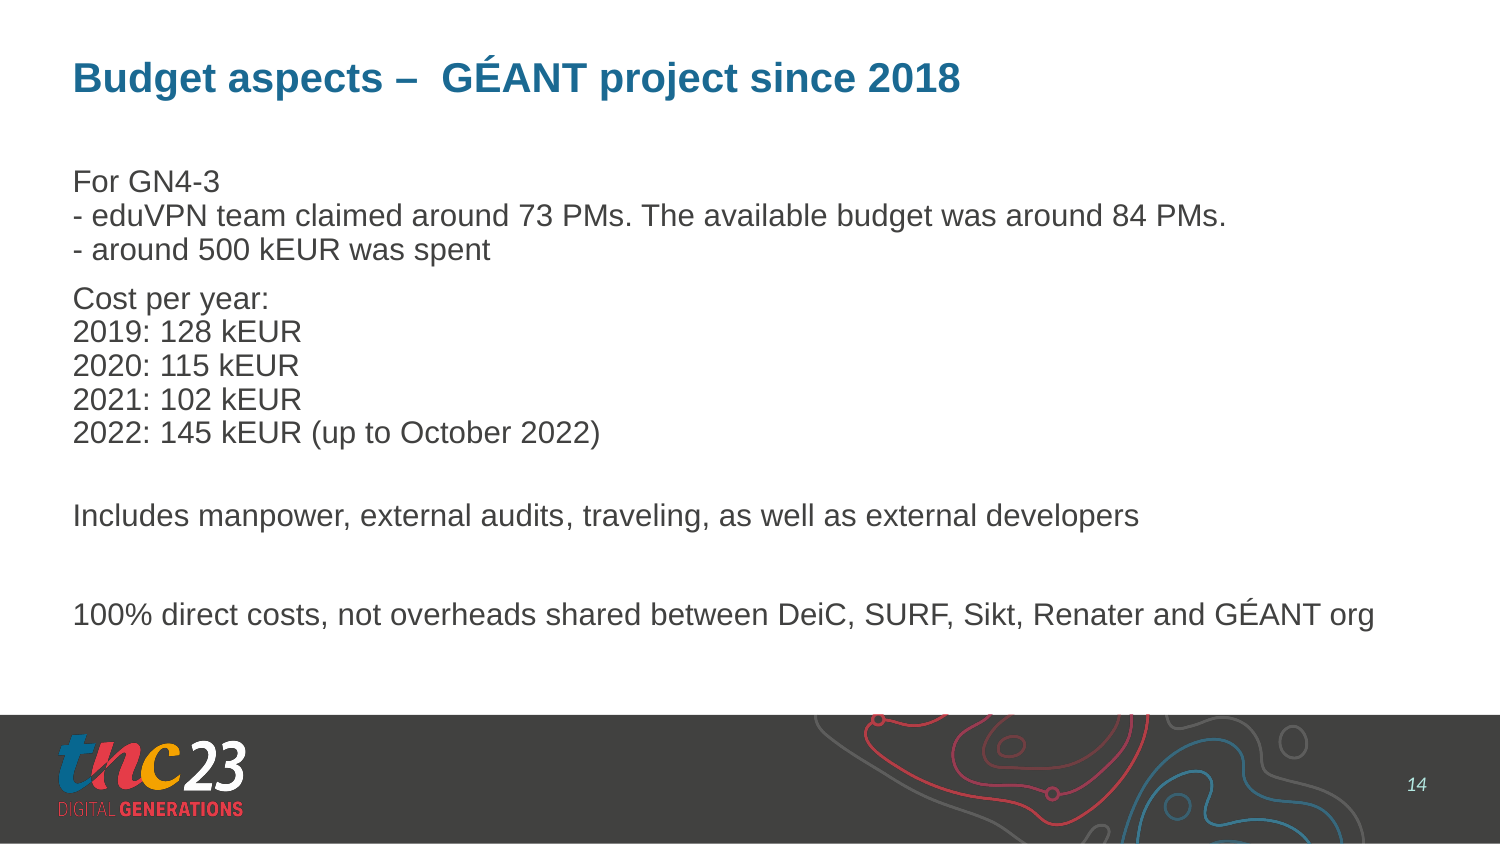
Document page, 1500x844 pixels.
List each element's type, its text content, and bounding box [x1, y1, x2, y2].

list For GN4-3 - eduVPN team claimed around 73 PMs. The available budget was around 84 PMs. - around 500 kEUR was spent Cost per year: 2019: 128 kEUR 2020: 115 kEUR 2021: 102 kEUR 2022: 145 kEUR (up to October 2022) Includes manpower, external audits, traveling, as well as external developers 100% direct costs, not overheads shared between DeiC, SURF, Sikt, Renater and GÉANT org [57, 158, 1442, 648]
slide_number 14 [1104, 760, 1442, 806]
picture [57, 734, 267, 821]
title Budget aspects – GÉANT project since 2018 [57, 21, 1442, 136]
